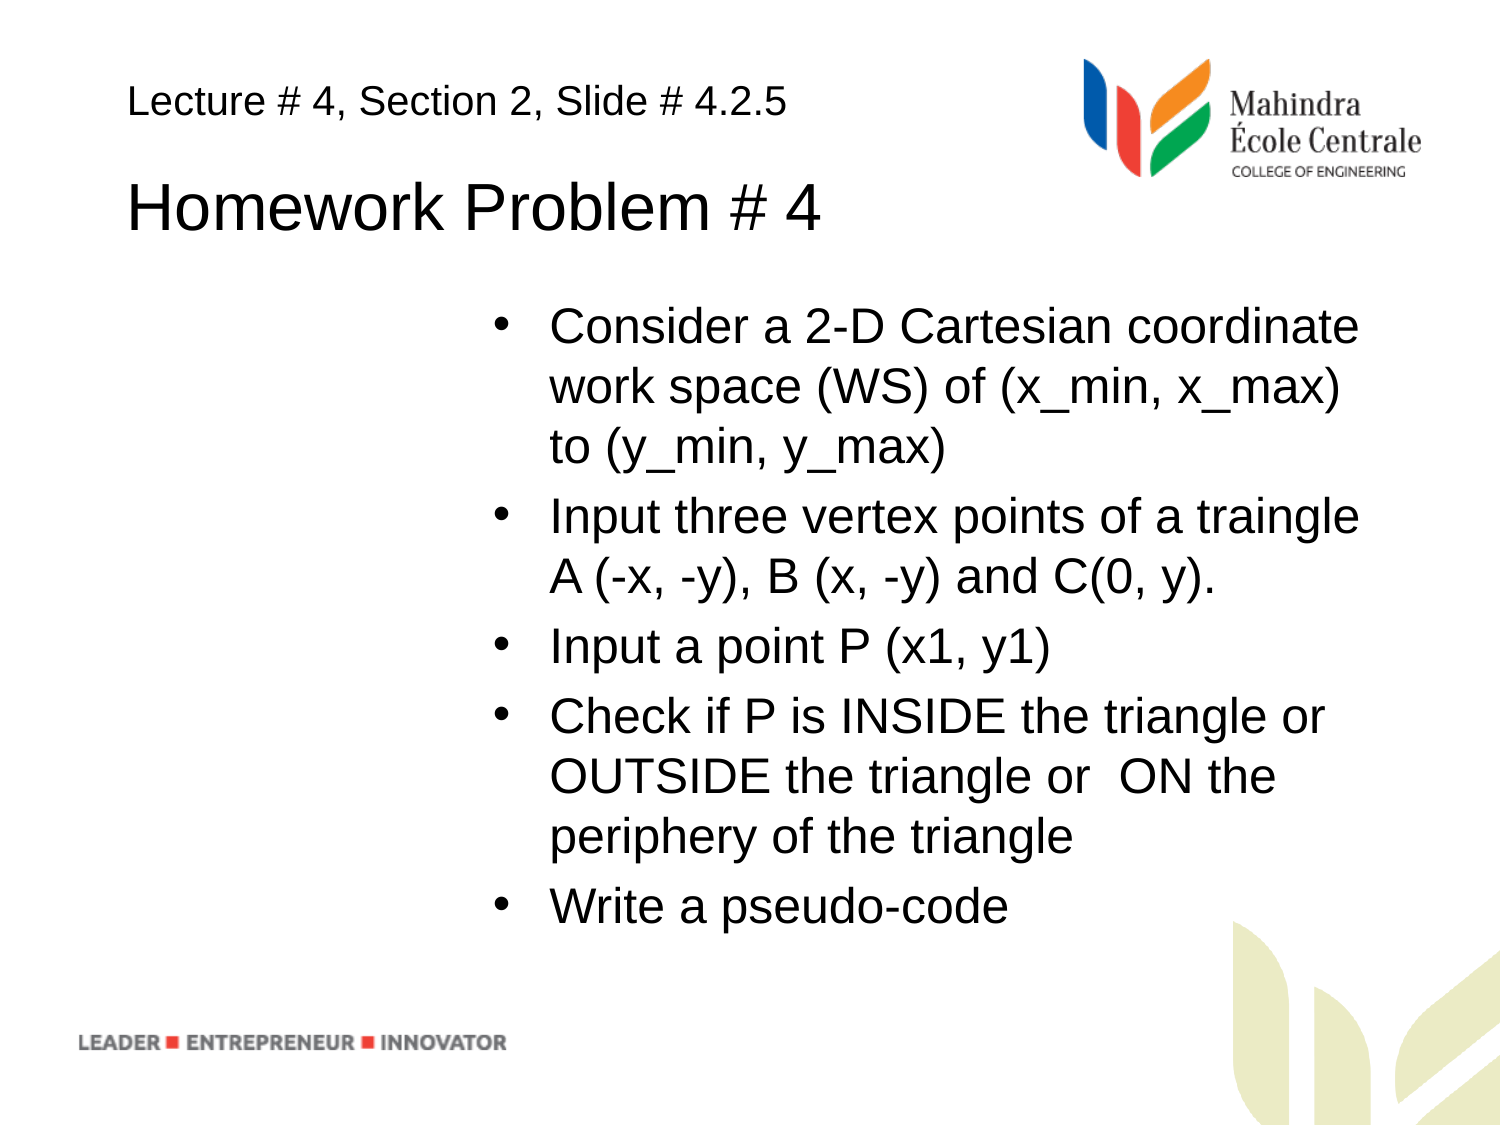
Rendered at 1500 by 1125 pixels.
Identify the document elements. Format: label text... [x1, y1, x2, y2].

text_box Lecture # 4, Section 2, Slide # 4.2.5 Homework Problem # 4 [112, 66, 1022, 331]
picture [1222, 908, 1500, 1125]
picture [73, 1016, 478, 1065]
text_box Consider a 2-D Cartesian coordinate work space (WS) of (x_min, x_max) to (y_min, y_max) Input three vertex points of a traingle A (-x, -y), B (x, -y) and C(0, y). Input a point P (x1, y1) Check if P is INSIDE the triangle or OUTSIDE the triangle or ON the periphery of the triangle Write a pseudo-code [478, 286, 1388, 1071]
picture [1080, 54, 1426, 185]
